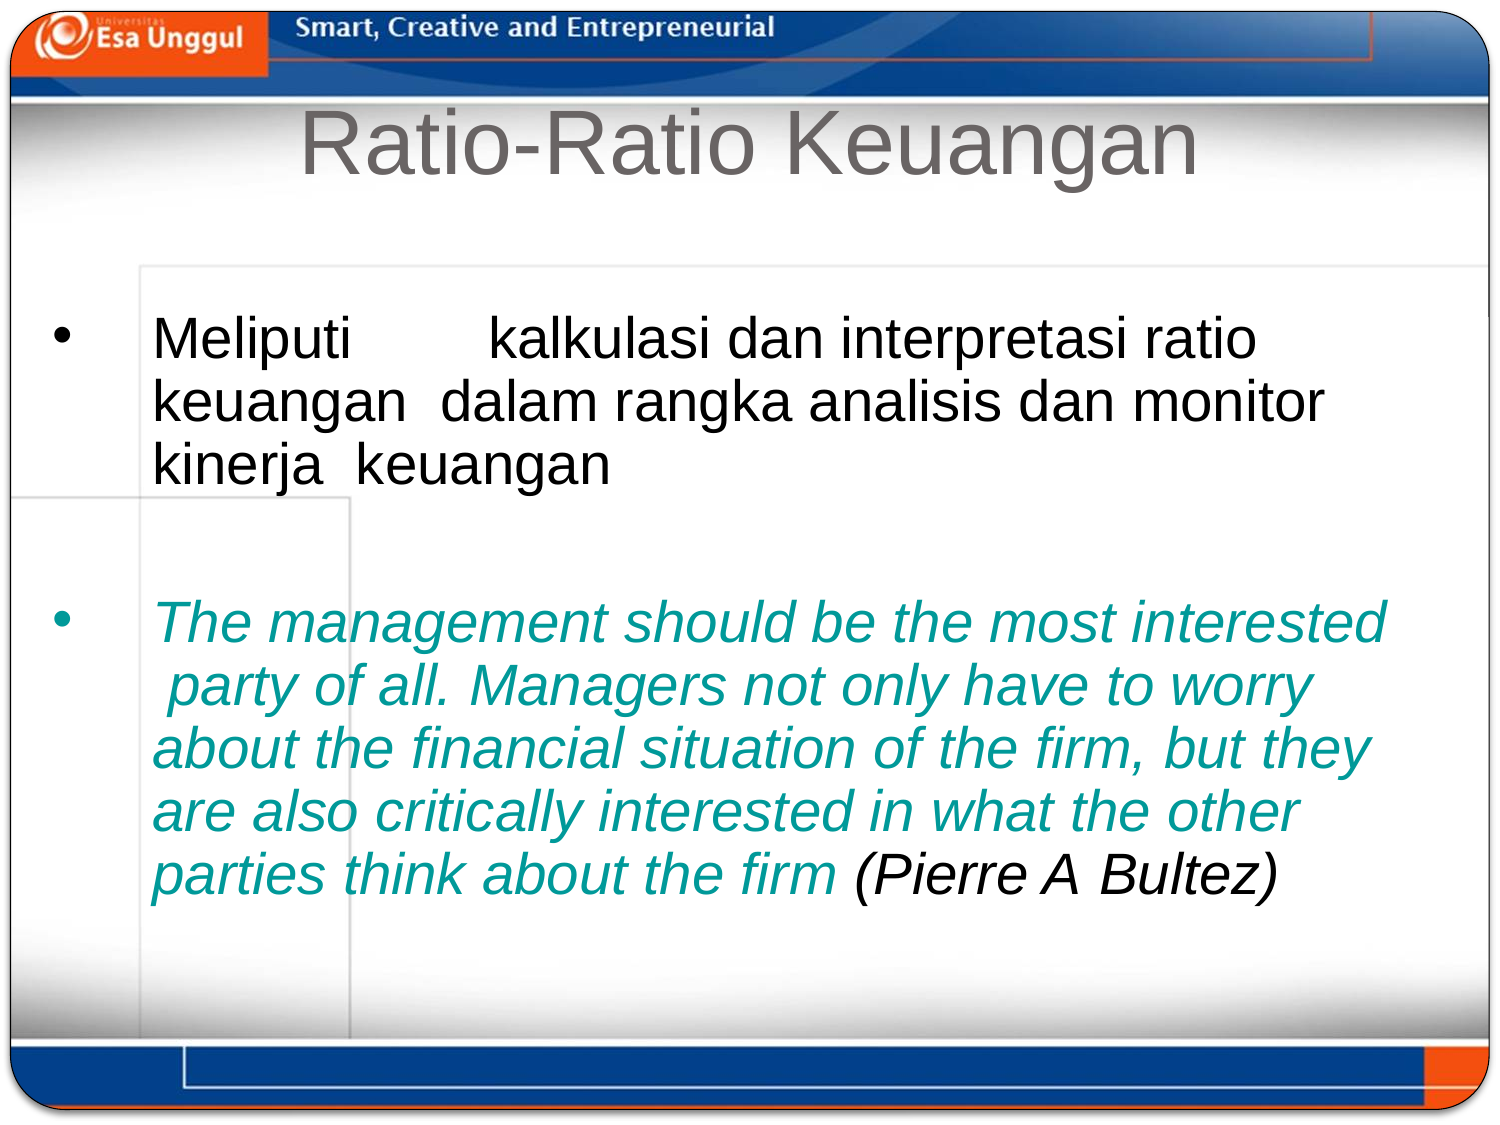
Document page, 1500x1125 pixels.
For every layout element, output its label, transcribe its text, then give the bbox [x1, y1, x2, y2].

title Ratio-Ratio Keuangan [296, 3, 1204, 194]
text_box Meliputi kalkulasi dan interpretasi ratio keuangan dalam rangka analisis dan monitor kinerja keuangan The management should be the most interested party of all. Managers not only have to worry about the financial situation of the firm, but they are also critically interested in what the other parties think about the firm (Pierre A Bultez) [50, 296, 1435, 907]
picture [12, 12, 1488, 1108]
